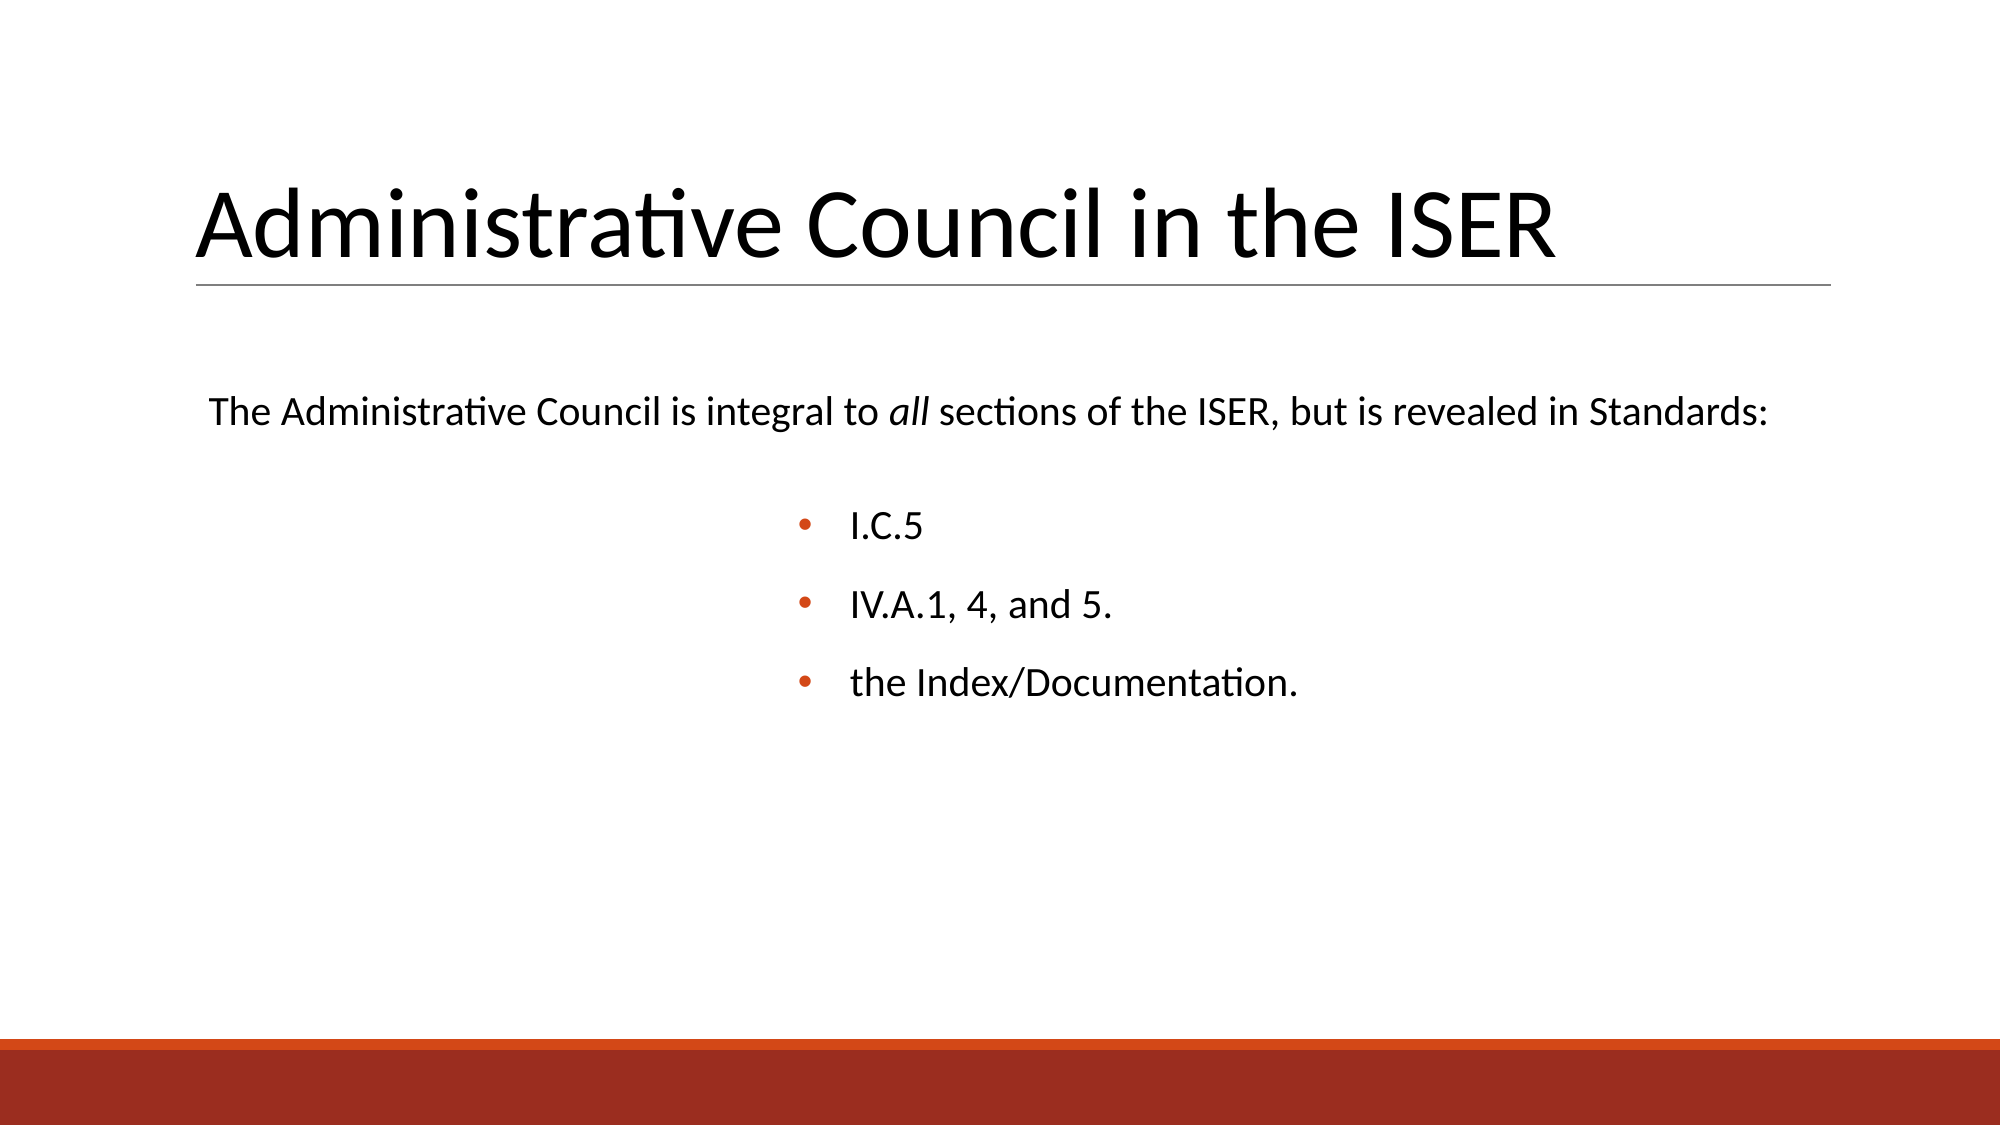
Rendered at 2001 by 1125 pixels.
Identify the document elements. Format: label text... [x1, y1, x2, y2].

list The Administrative Council is integral to all sections of the ISER, but is revealed in Standards: I.C.5 IV.A.1, 4, and 5. the Index/Documentation. [193, 381, 1844, 714]
title Administrative Council in the ISER [180, 47, 1830, 285]
